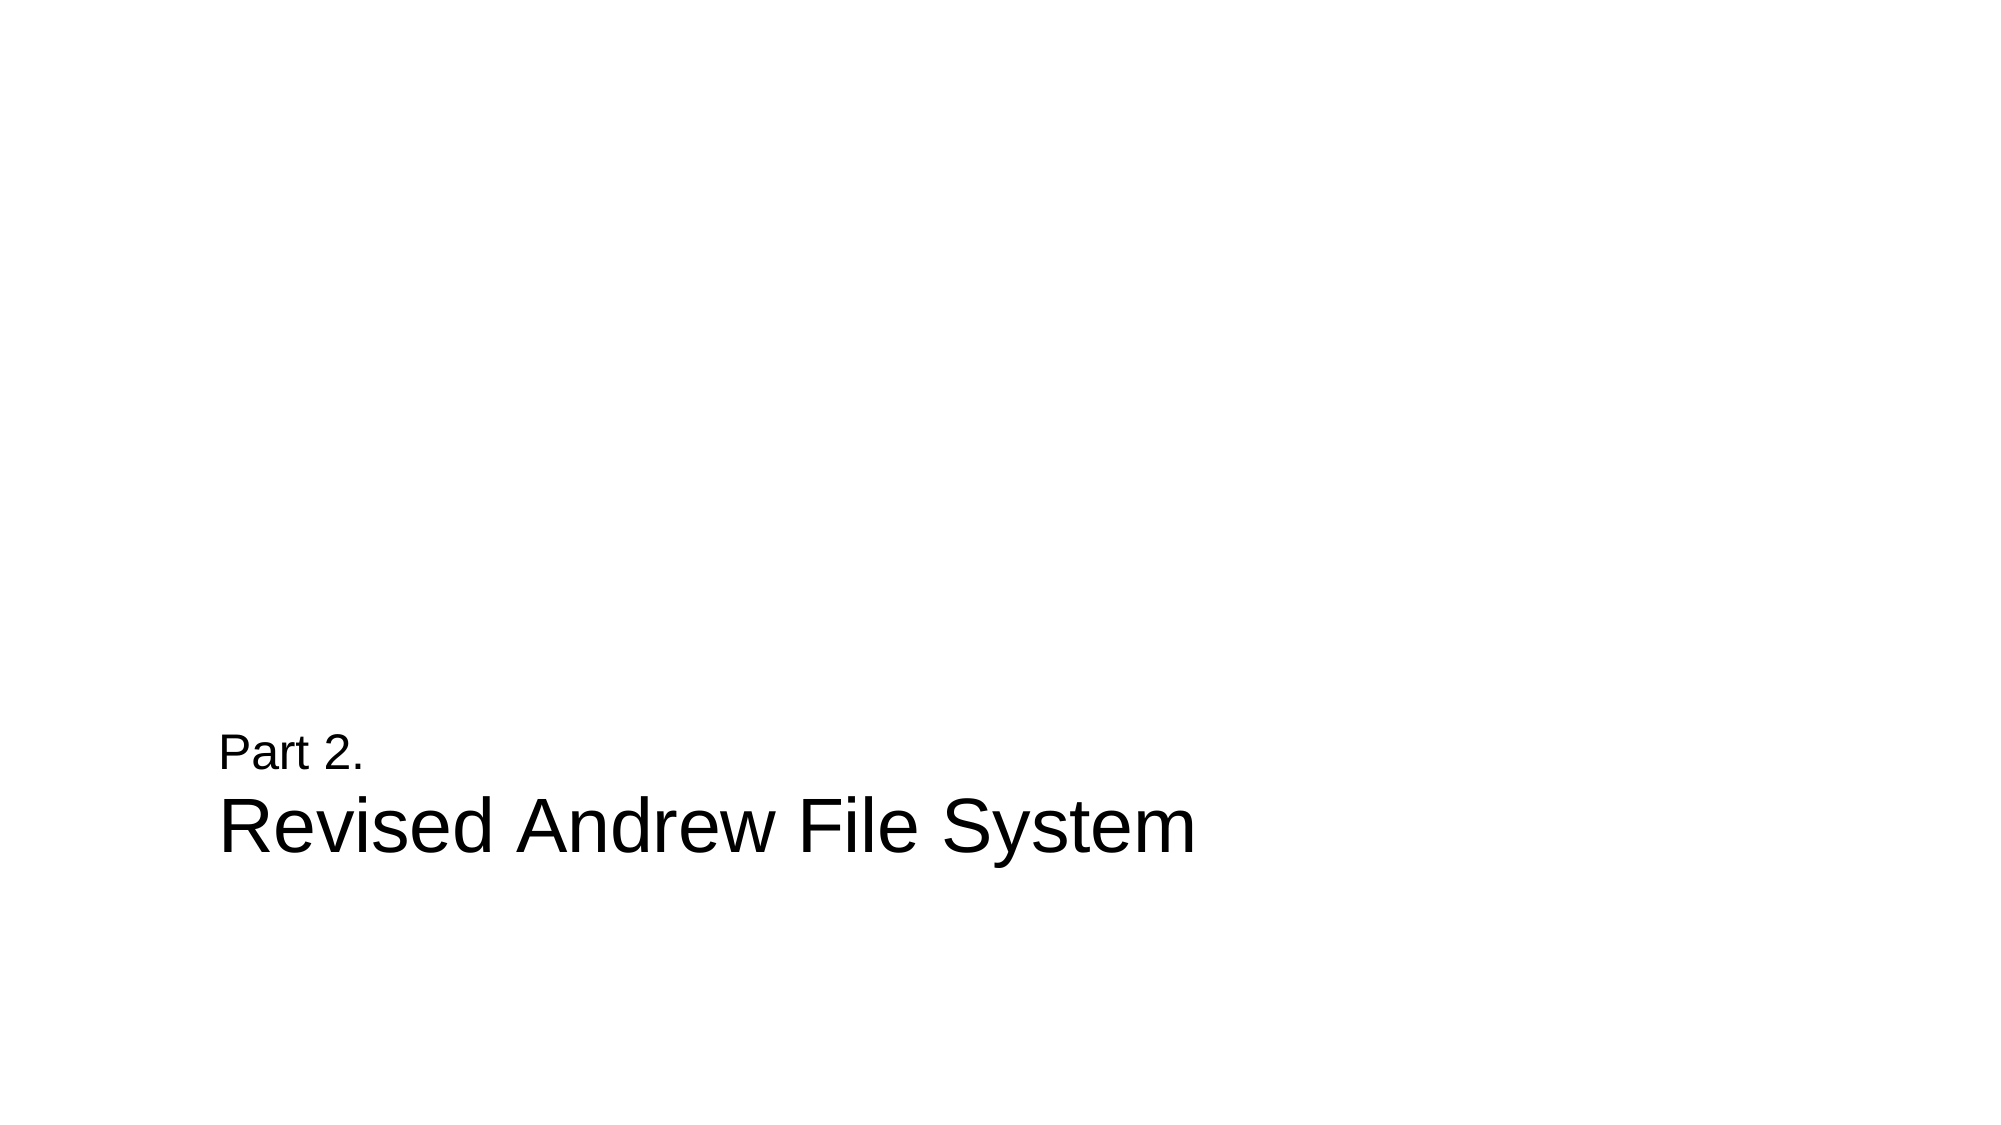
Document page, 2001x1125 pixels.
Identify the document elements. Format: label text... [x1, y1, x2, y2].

title Part 2. Revised Andrew File System [216, 721, 1200, 912]
